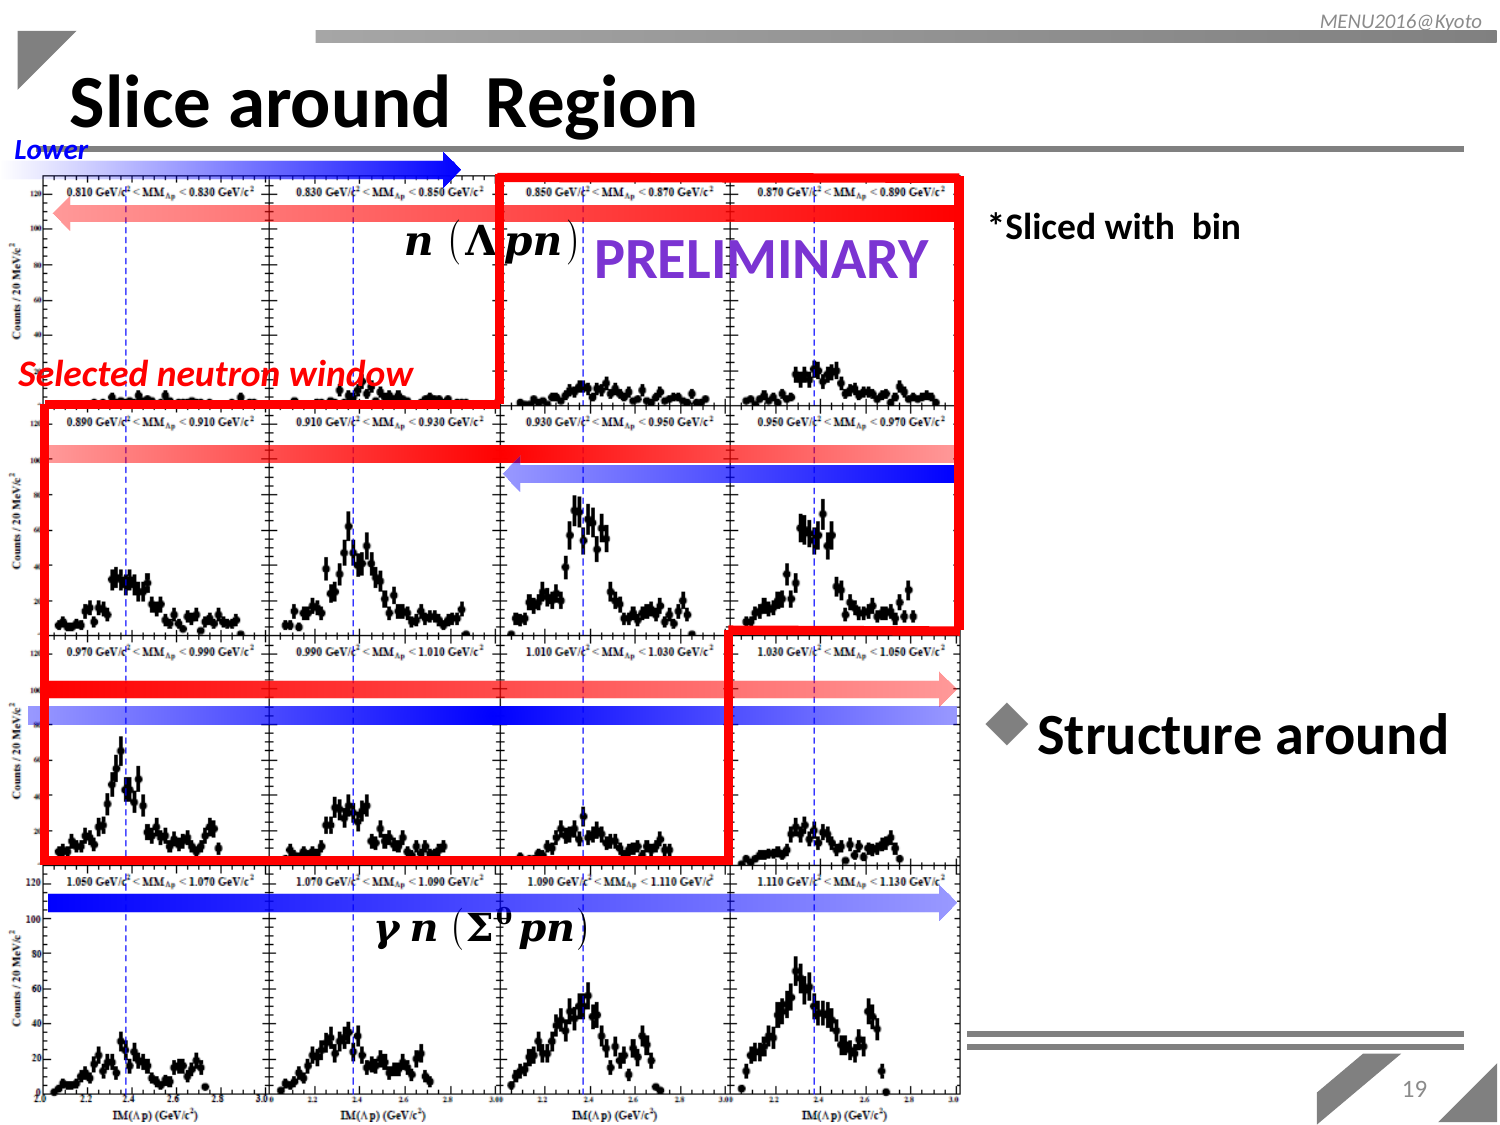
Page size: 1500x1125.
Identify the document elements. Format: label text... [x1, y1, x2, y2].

text_box Lower [0, 123, 195, 159]
footer MENU2016@Kyoto [787, 0, 1498, 40]
text_box [440, 149, 450, 156]
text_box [3, 173, 961, 865]
picture [3, 158, 967, 1122]
slide_number 19 [1347, 1057, 1483, 1118]
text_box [28, 872, 957, 955]
